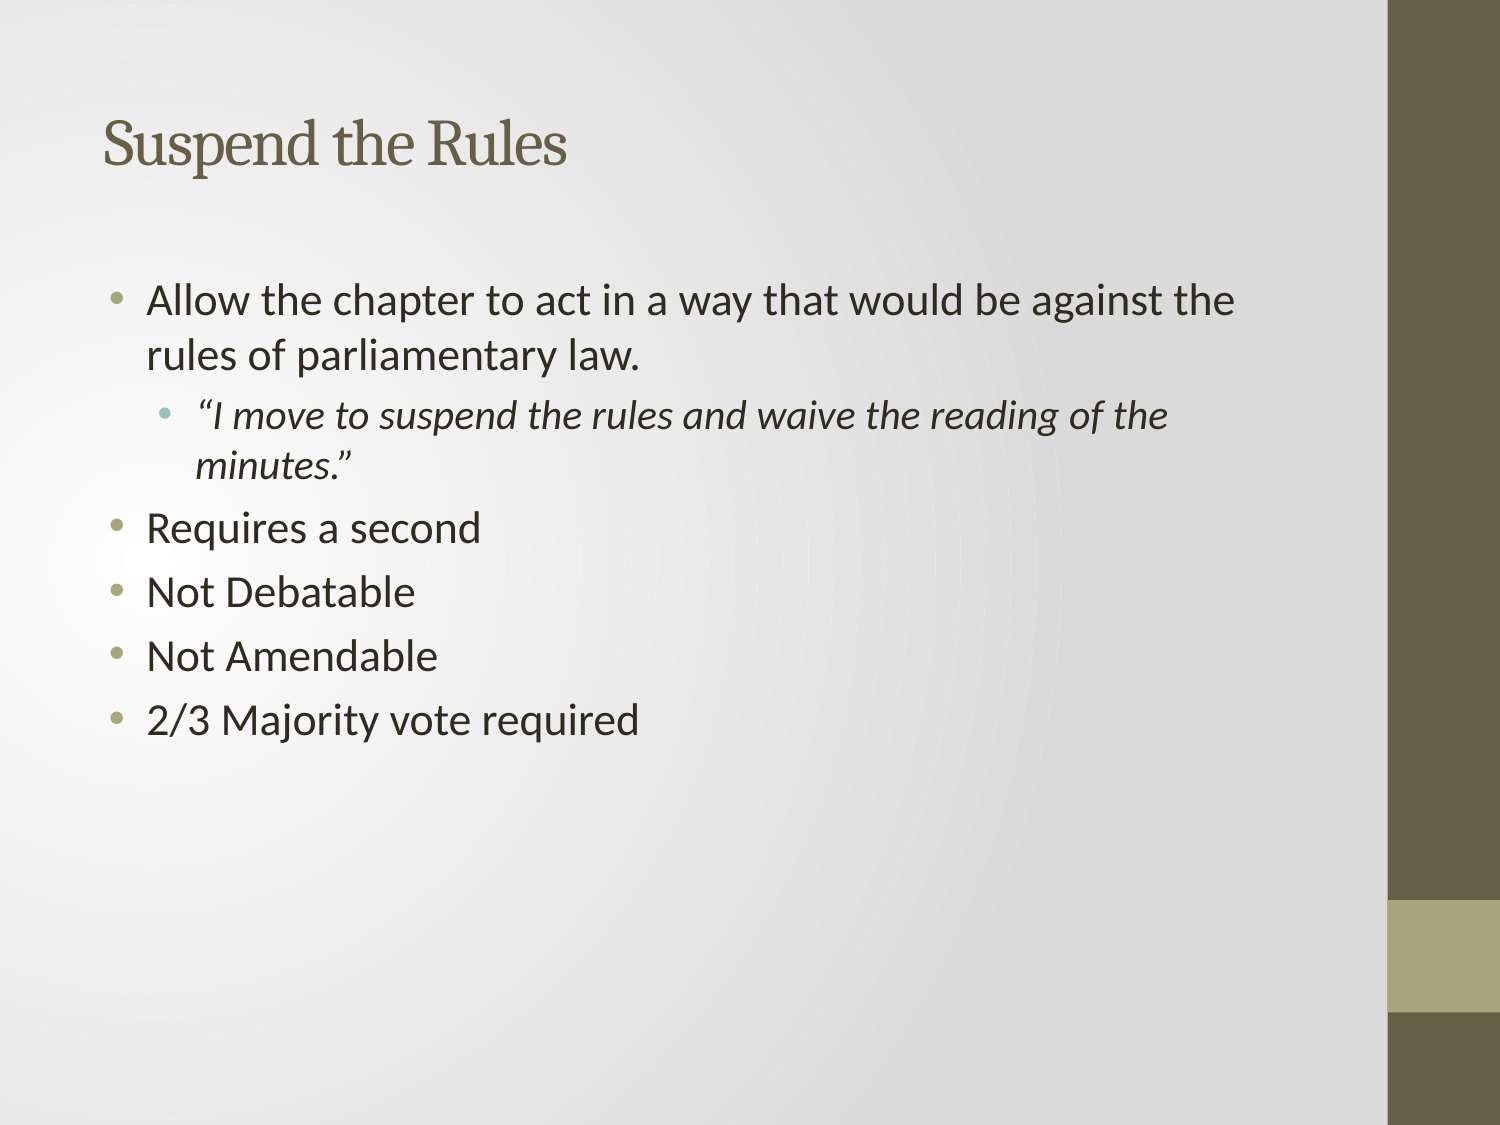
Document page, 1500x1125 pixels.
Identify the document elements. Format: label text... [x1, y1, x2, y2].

list Allow the chapter to act in a way that would be against the rules of parliamentary law. “I move to suspend the rules and waive the reading of the minutes.” Requires a second Not Debatable Not Amendable 2/3 Majority vote required [75, 262, 1325, 1050]
title Suspend the Rules [75, 45, 1325, 233]
